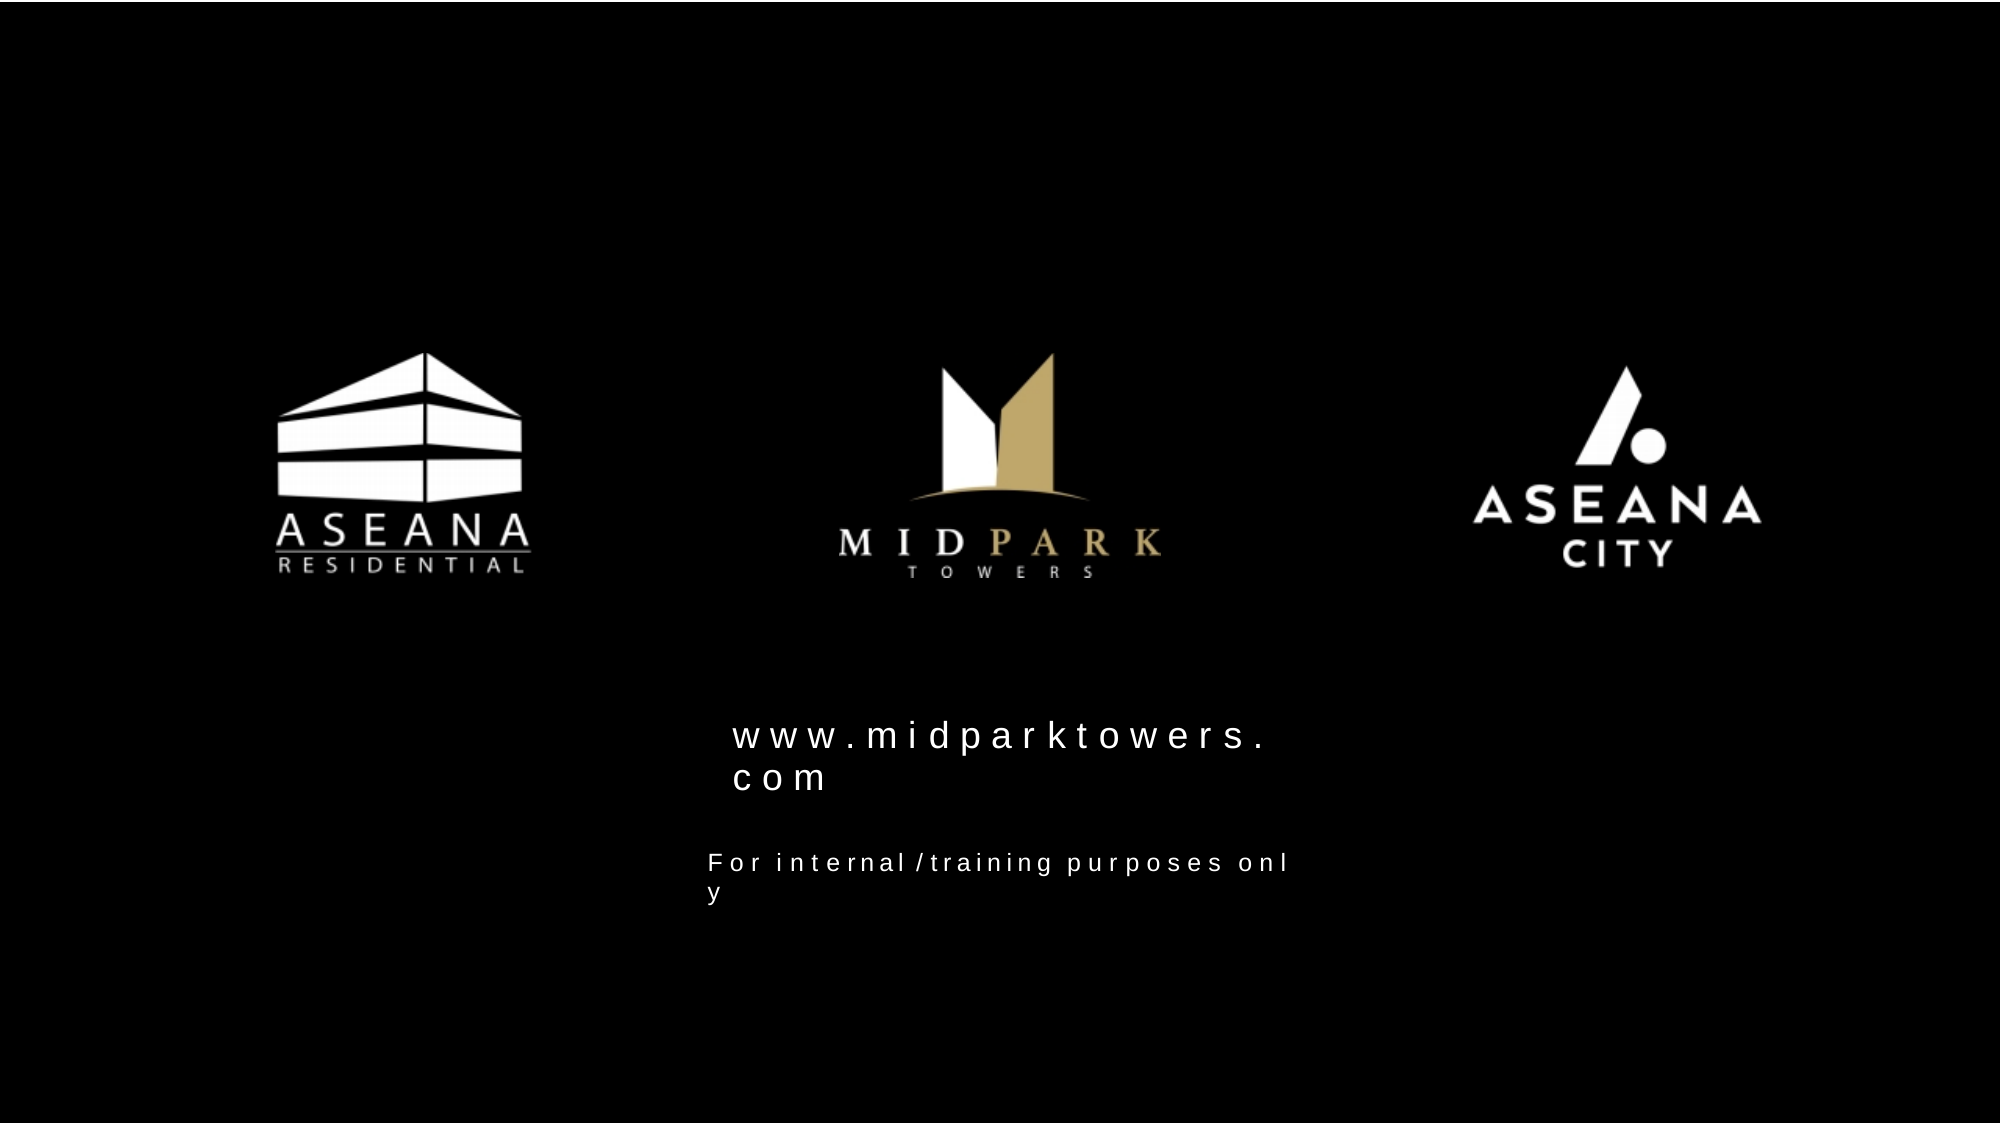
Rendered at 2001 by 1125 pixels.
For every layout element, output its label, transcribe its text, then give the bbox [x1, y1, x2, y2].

picture [275, 353, 545, 578]
text_box w w w . m i d p a r k t o w e r s . c o m [732, 714, 1267, 806]
picture [1423, 336, 1815, 640]
text_box [0, 2, 2000, 1123]
picture [839, 353, 1161, 578]
text_box F o r i n t e rnal / training p u r p o s e s o n l y [707, 848, 1293, 913]
